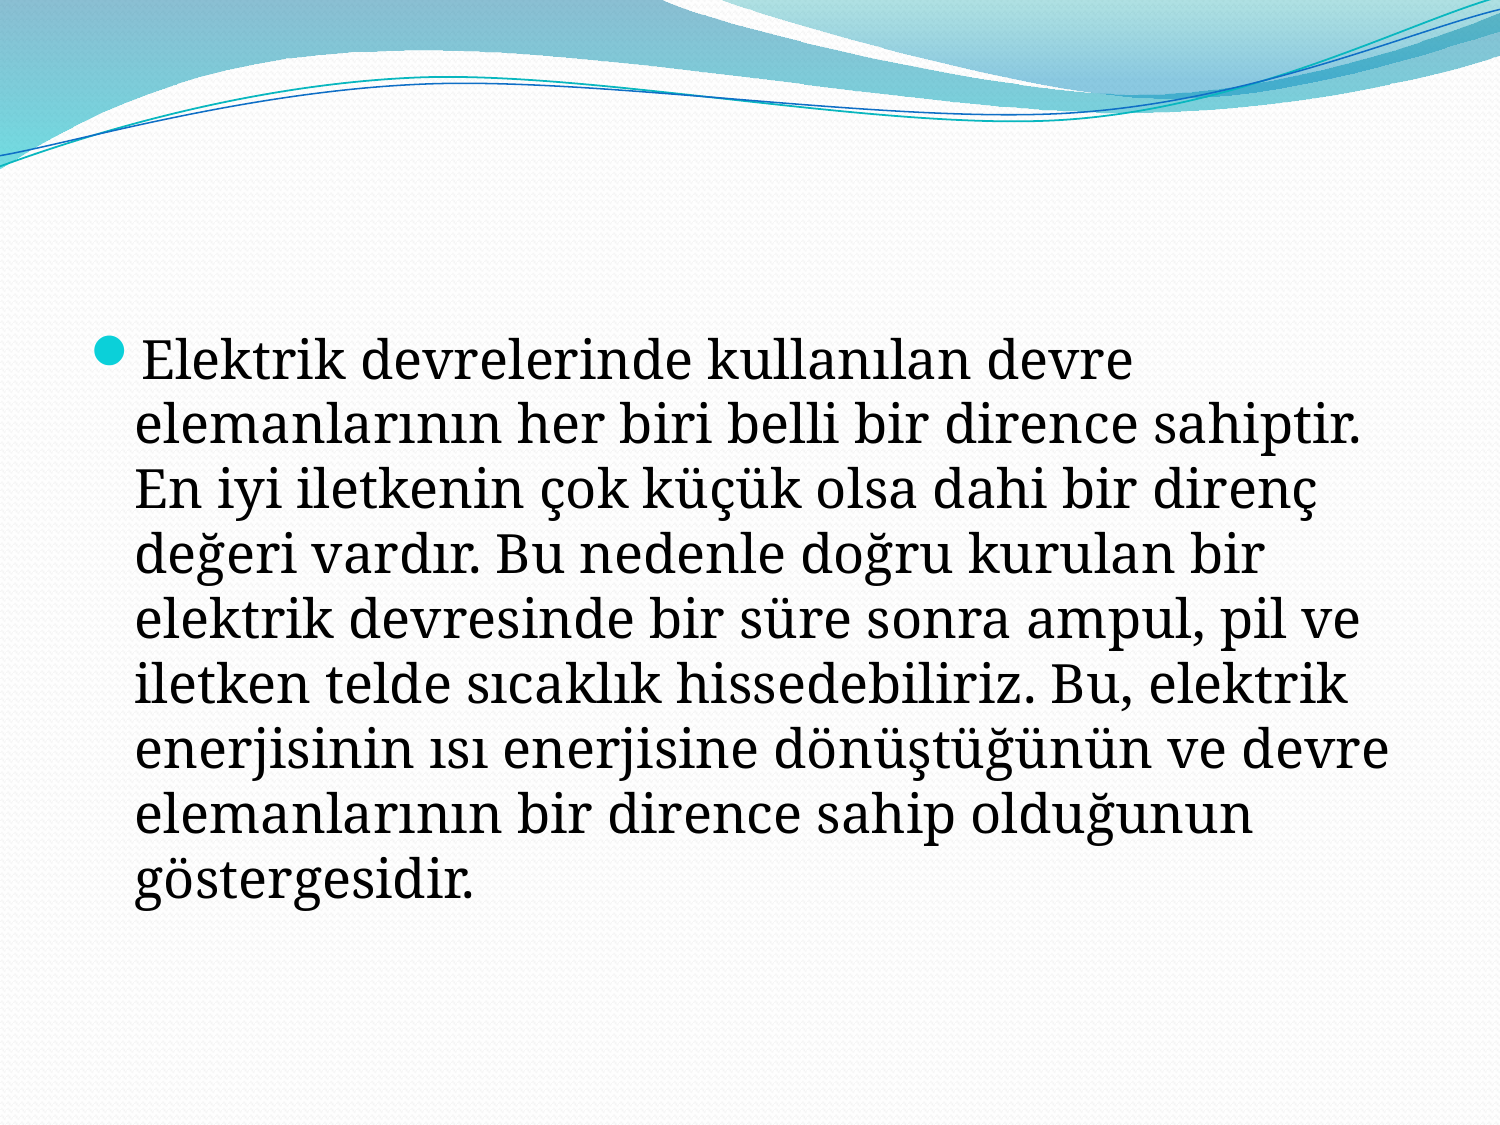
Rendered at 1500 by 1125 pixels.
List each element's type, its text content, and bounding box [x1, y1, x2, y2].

list Elektrik devrelerinde kullanılan devre elemanlarının her biri belli bir dirence sahiptir. En iyi iletkenin çok küçük olsa dahi bir direnç değeri vardır. Bu nedenle doğru kurulan bir elektrik devresinde bir süre sonra ampul, pil ve iletken telde sıcaklık hissedebiliriz. Bu, elektrik enerjisinin ısı enerjisine dönüştüğünün ve devre elemanlarının bir dirence sahip olduğunun göstergesidir. [74, 317, 1426, 1038]
